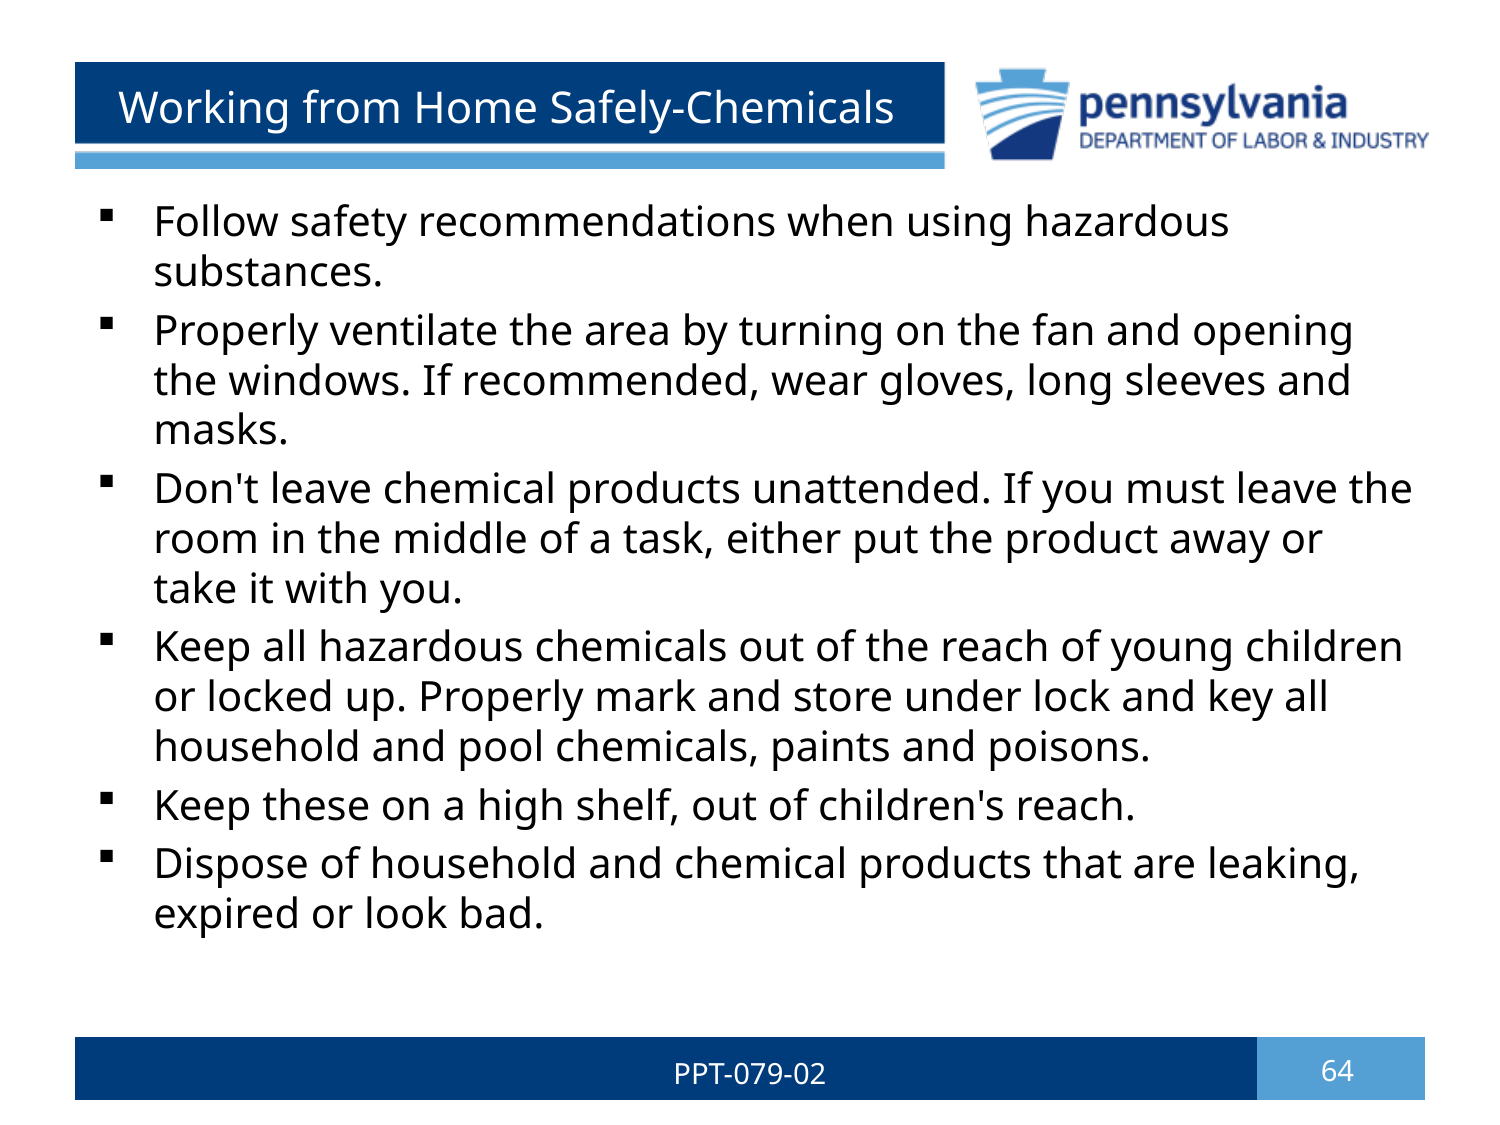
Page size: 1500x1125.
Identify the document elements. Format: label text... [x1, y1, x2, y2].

subtitle Follow safety recommendations when using hazardous substances. Properly ventilate the area by turning on the fan and opening the windows. If recommended, wear gloves, long sleeves and masks. Don't leave chemical products unattended. If you must leave the room in the middle of a task, either put the product away or take it with you. Keep all hazardous chemicals out of the reach of young children or locked up. Properly mark and store under lock and key all household and pool chemicals, paints and poisons. Keep these on a high shelf, out of children's reach. Dispose of household and chemical products that are leaking, expired or look bad. [82, 187, 1431, 950]
footer PPT-079-02 [512, 1042, 988, 1103]
picture [75, 62, 1429, 169]
slide_number 64 [1250, 1042, 1425, 1103]
picture [75, 1037, 1425, 1100]
title Working from Home Safely-Chemicals [75, 62, 950, 150]
